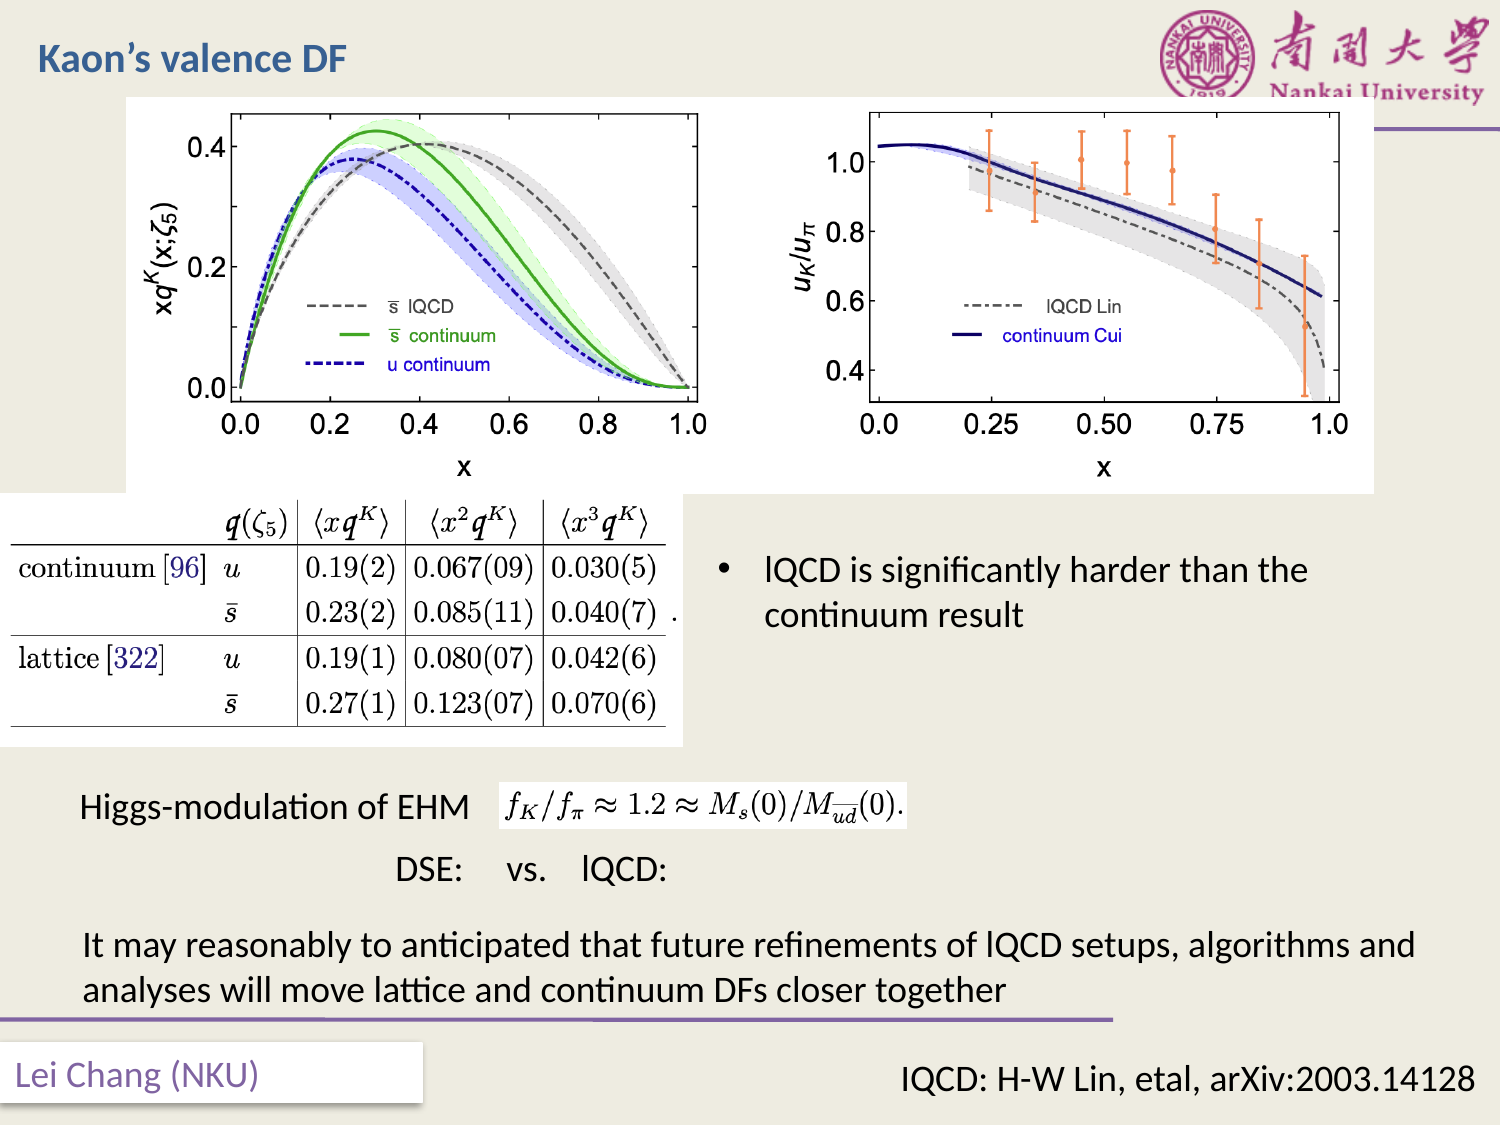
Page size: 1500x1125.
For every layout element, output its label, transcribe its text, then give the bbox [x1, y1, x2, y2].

text_box Kaon’s valence DF [23, 23, 797, 89]
text_box IQCD: H-W Lin, etal, arXiv:2003.14128 [885, 1046, 1500, 1107]
text_box It may reasonably to anticipated that future refinements of lQCD setups, algorithms and analyses will move lattice and continuum DFs closer together [67, 912, 1471, 1018]
text_box Higgs-modulation of EHM [64, 775, 1306, 835]
picture [0, 10, 1489, 748]
picture [498, 782, 907, 830]
